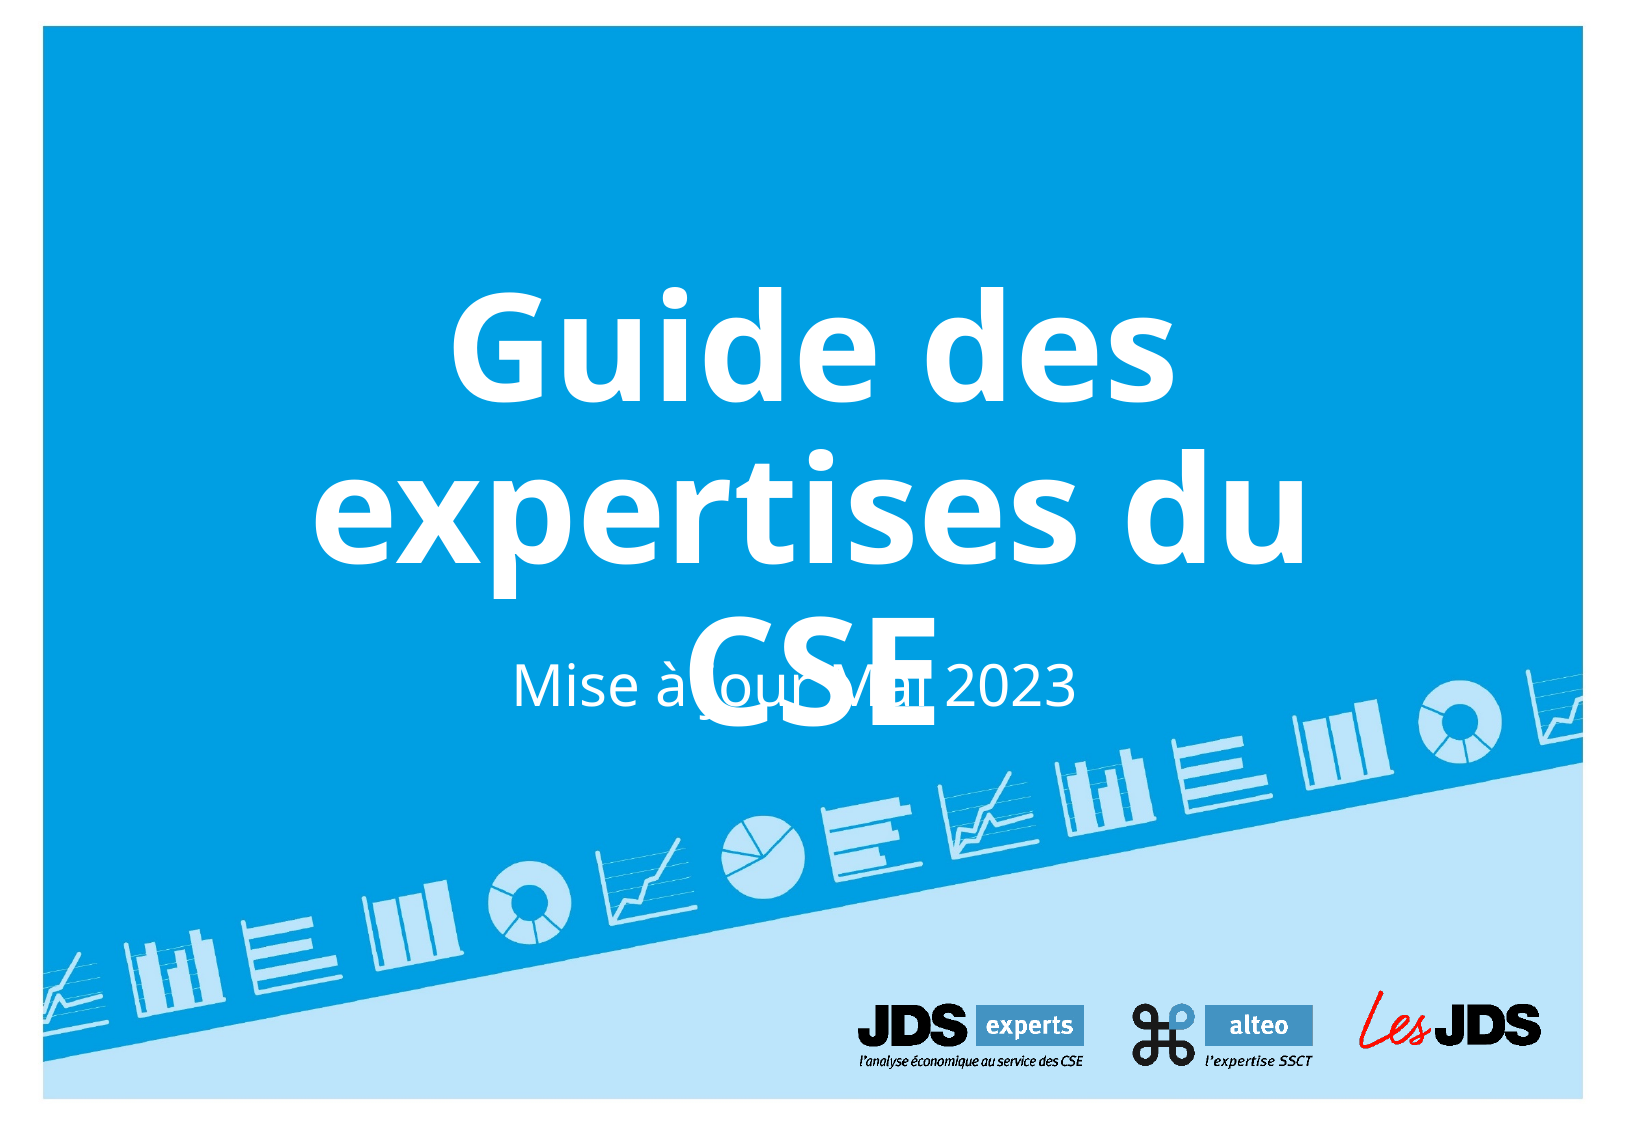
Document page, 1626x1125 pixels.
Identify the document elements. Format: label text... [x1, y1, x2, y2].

list Mise à jour Mai 2023 [310, 655, 1279, 720]
list Guide des expertises du CSE [175, 272, 1450, 600]
picture [16, 0, 1609, 1125]
